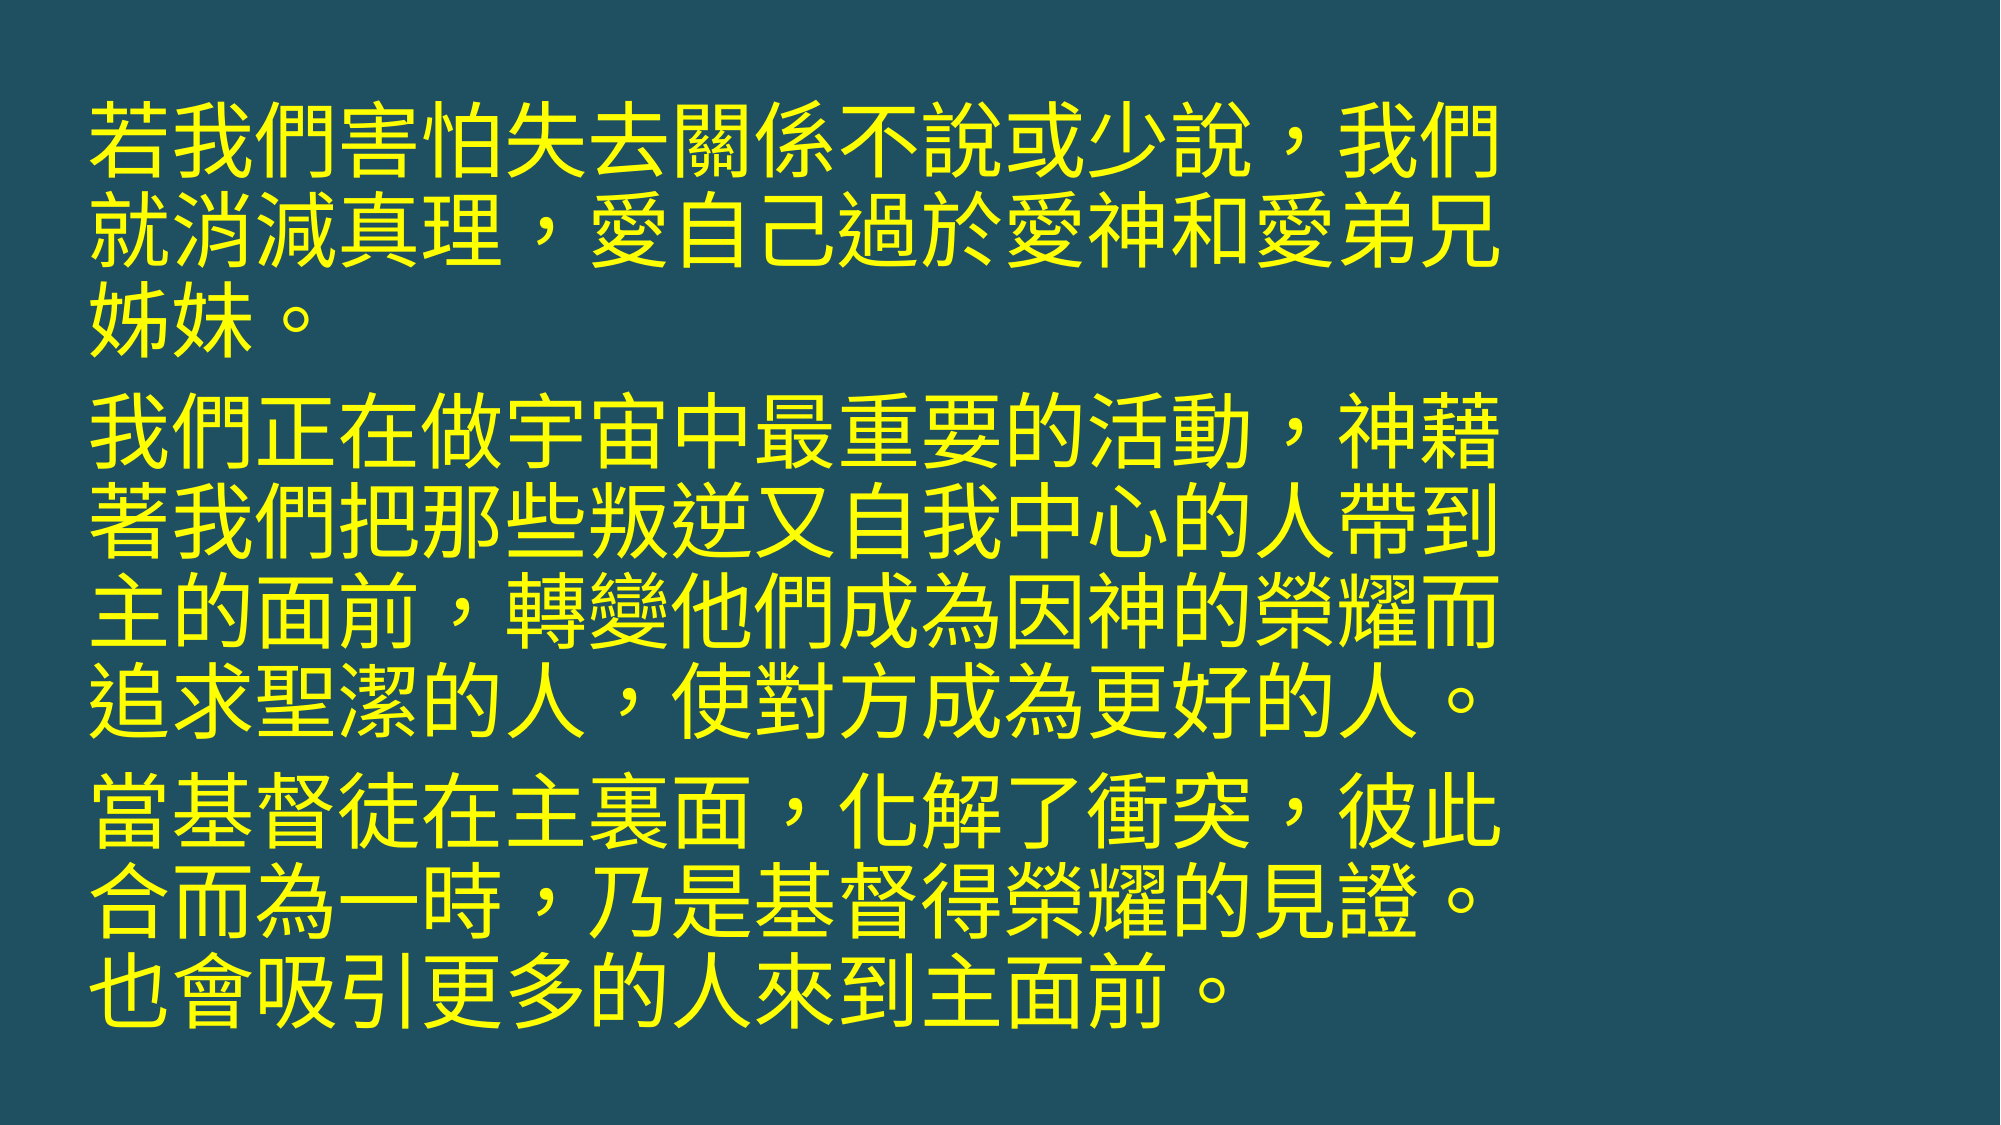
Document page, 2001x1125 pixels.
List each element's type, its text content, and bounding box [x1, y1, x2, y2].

subtitle 若我們害怕失去關係不說或少說，我們就消減真理，愛自己過於愛神和愛弟兄姊妹。 我們正在做宇宙中最重要的活動，神藉著我們把那些叛逆又自我中心的人帶到主的面前，轉變他們成為因神的榮耀而追求聖潔的人，使對方成為更好的人。 當基督徒在主裏面，化解了衝突，彼此合而為一時，乃是基督得榮耀的見證。也會吸引更多的人來到主面前。 [72, 92, 1549, 1070]
